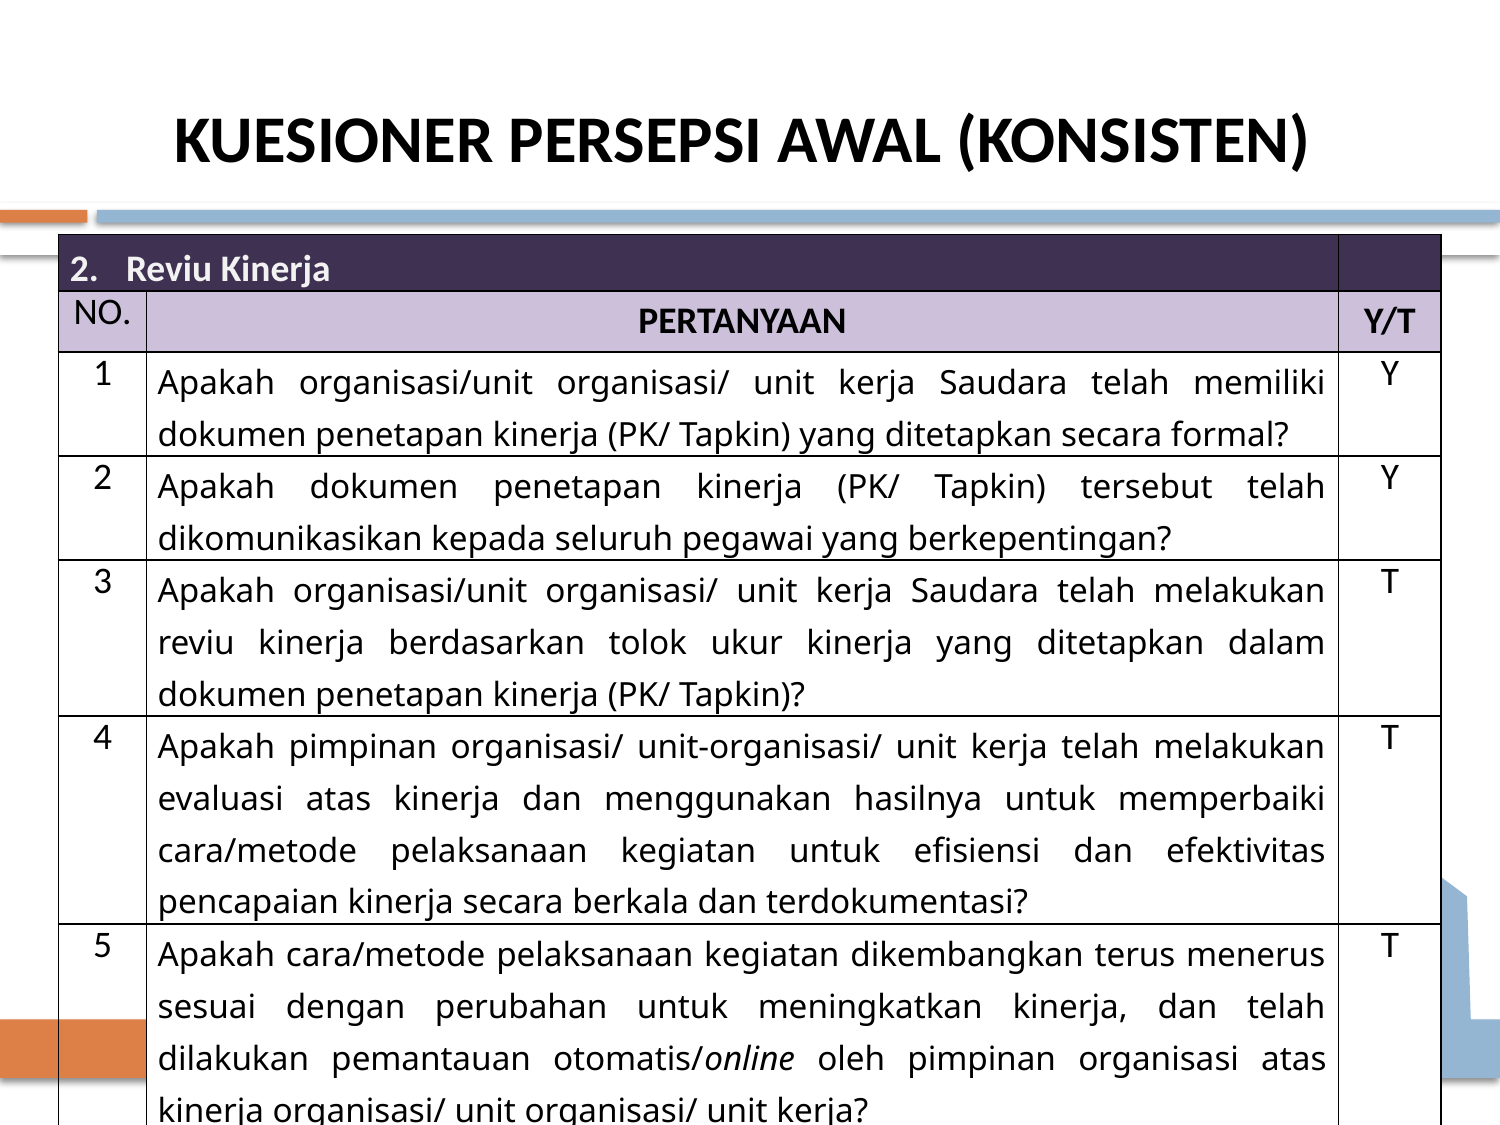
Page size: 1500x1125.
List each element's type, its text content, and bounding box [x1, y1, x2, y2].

table_cell 2 [59, 457, 146, 559]
table_header [1339, 235, 1440, 290]
table_cell 1 [59, 353, 146, 455]
table_cell Apakah organisasi/unit organisasi/ unit kerja Saudara telah melakukan reviu kinerja berdasarkan tolok ukur kinerja yang ditetapkan dalam dokumen penetapan kinerja (PK/ Tapkin)? [147, 561, 1338, 715]
table_cell 3 [59, 561, 146, 715]
table_cell T [1339, 561, 1440, 715]
table_cell PERTANYAAN [147, 292, 1338, 351]
table_cell Y [1339, 457, 1440, 559]
table_cell 5 [59, 925, 146, 1125]
table_cell T [1339, 925, 1440, 1125]
table_cell Apakah cara/metode pelaksanaan kegiatan dikembangkan terus menerus sesuai dengan perubahan untuk meningkatkan kinerja, dan telah dilakukan pemantauan otomatis/online oleh pimpinan organisasi atas kinerja organisasi/ unit organisasi/ unit kerja? [147, 925, 1338, 1125]
table_cell NO. [59, 292, 146, 351]
table_cell Y [1339, 353, 1440, 455]
table_header 2. Reviu Kinerja [59, 235, 1338, 290]
table_cell Y/T [1339, 292, 1440, 351]
title KUESIONER PERSEPSI AWAL (KONSISTEN) [0, 54, 1500, 218]
table_cell Apakah organisasi/unit organisasi/ unit kerja Saudara telah memiliki dokumen penetapan kinerja (PK/ Tapkin) yang ditetapkan secara formal? [147, 353, 1338, 455]
table_cell T [1339, 717, 1440, 923]
table_cell 4 [59, 717, 146, 923]
table_cell Apakah dokumen penetapan kinerja (PK/ Tapkin) tersebut telah dikomunikasikan kepada seluruh pegawai yang berkepentingan? [147, 457, 1338, 559]
table_cell Apakah pimpinan organisasi/ unit-organisasi/ unit kerja telah melakukan evaluasi atas kinerja dan menggunakan hasilnya untuk memperbaiki cara/metode pelaksanaan kegiatan untuk efisiensi dan efektivitas pencapaian kinerja secara berkala dan terdokumentasi? [147, 717, 1338, 923]
